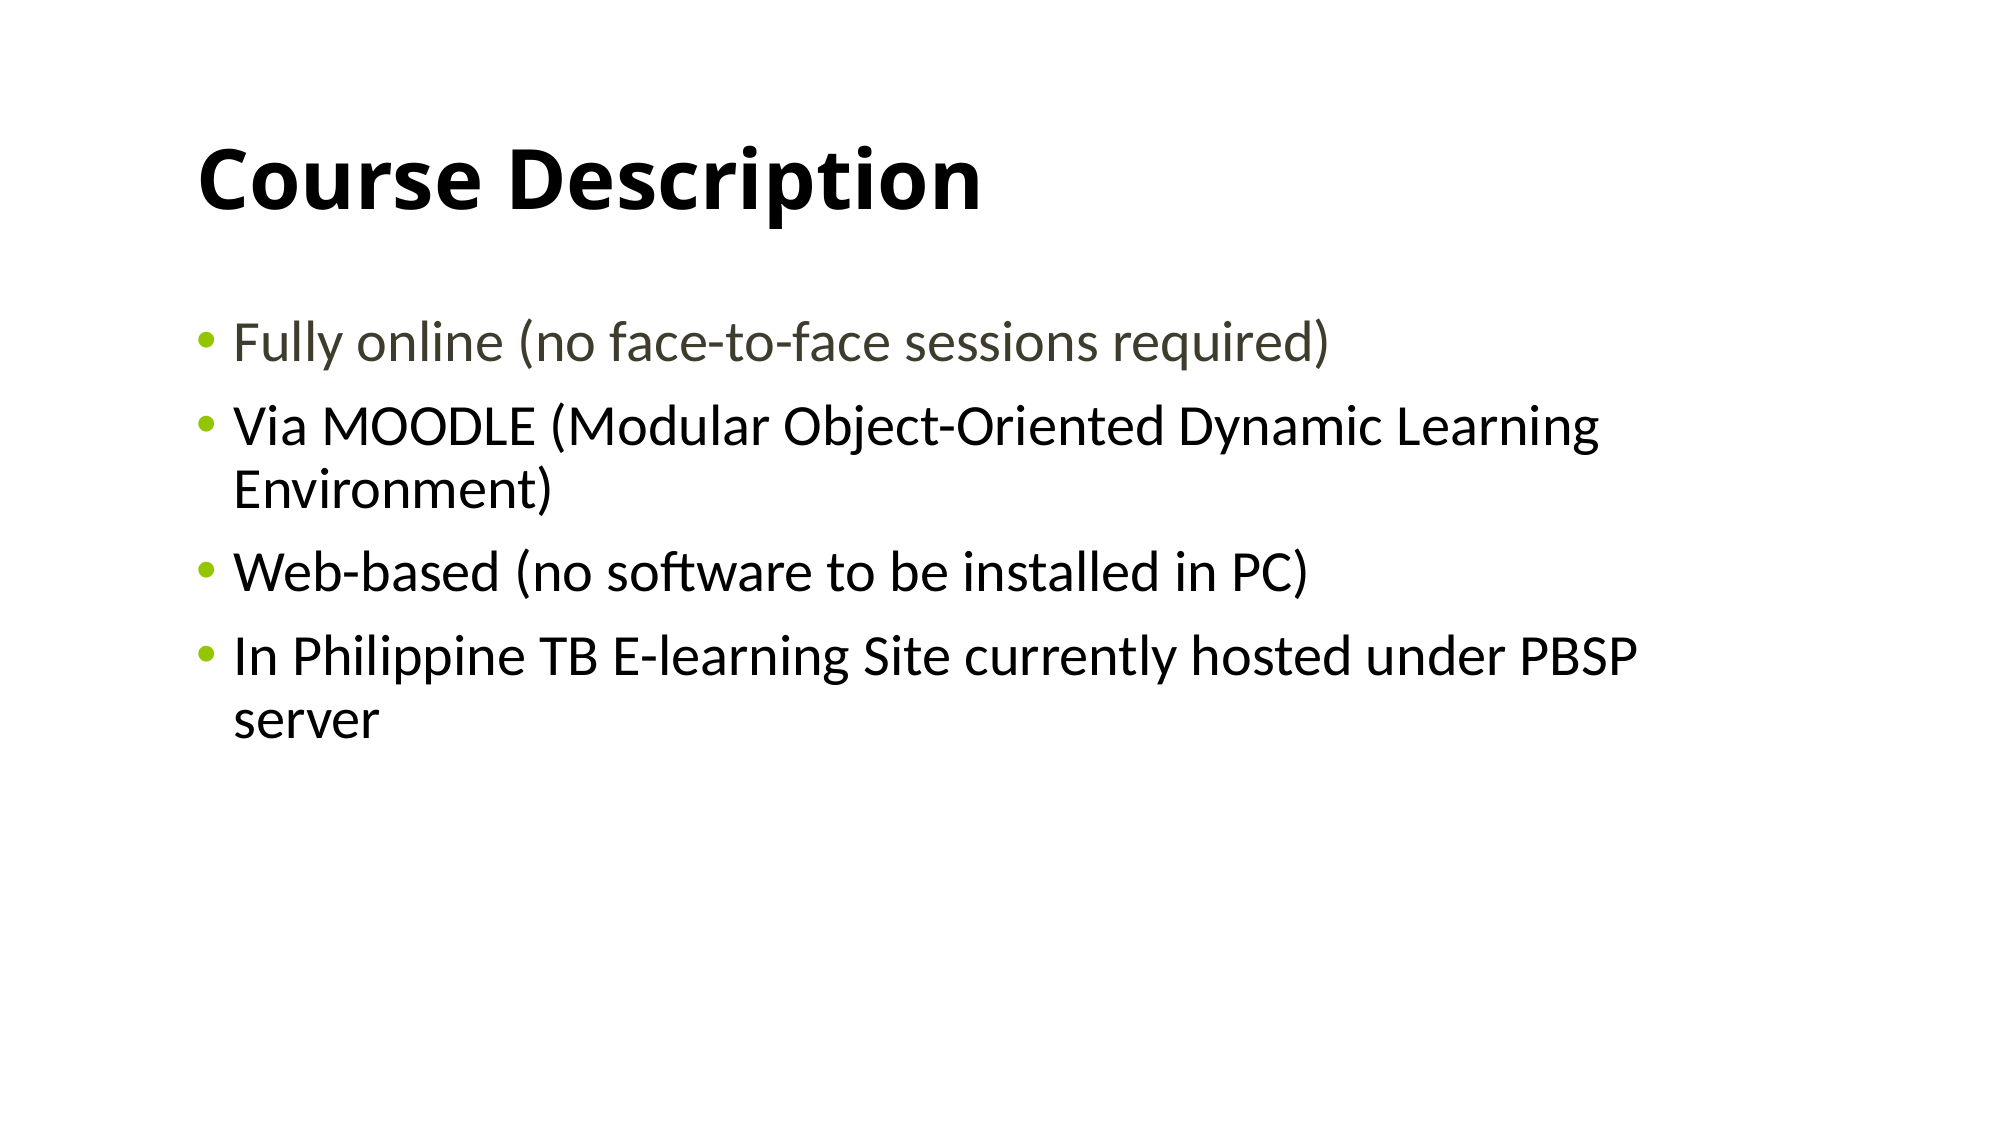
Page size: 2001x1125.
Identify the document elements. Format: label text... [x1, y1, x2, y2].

title Course Description [181, 117, 1675, 213]
list Fully online (no face-to-face sessions required) Via MOODLE (Modular Object-Oriented Dynamic Learning Environment) Web-based (no software to be installed in PC) In Philippine TB E-learning Site currently hosted under PBSP server [181, 213, 1675, 1008]
